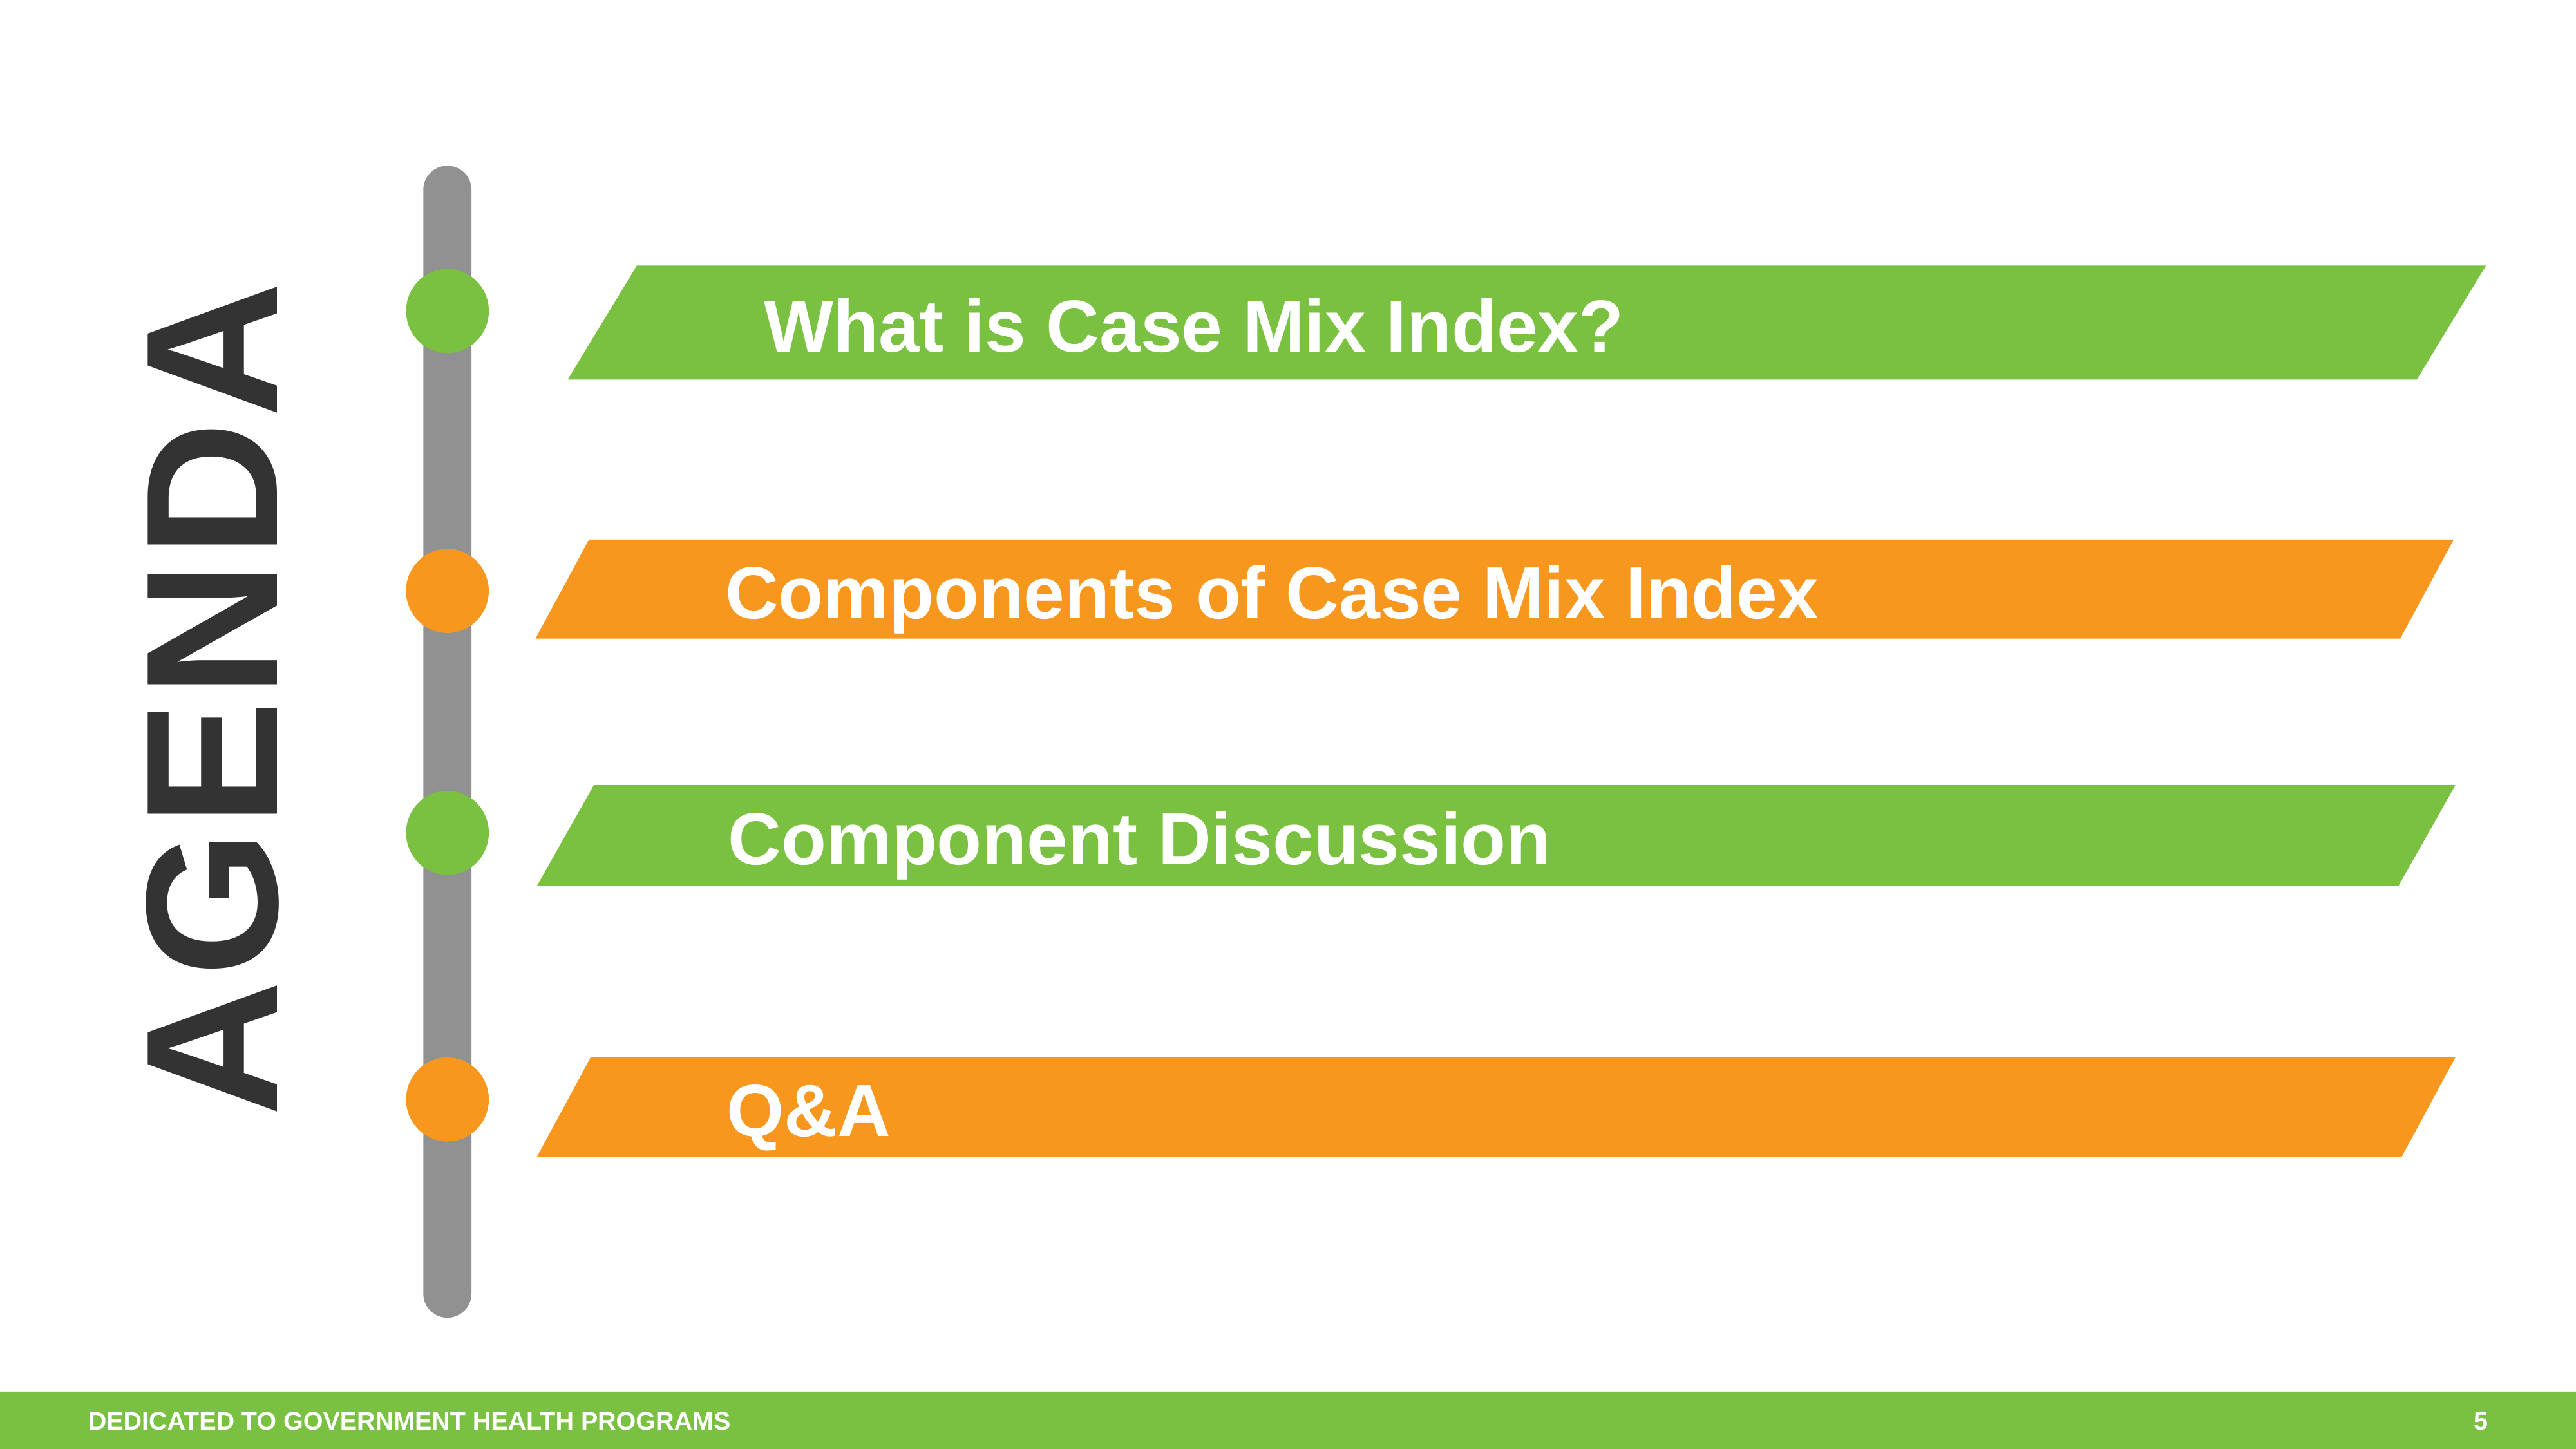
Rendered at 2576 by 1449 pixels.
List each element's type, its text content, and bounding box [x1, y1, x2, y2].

text_box AGENDA [80, 184, 327, 1214]
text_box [357, 166, 2486, 1318]
